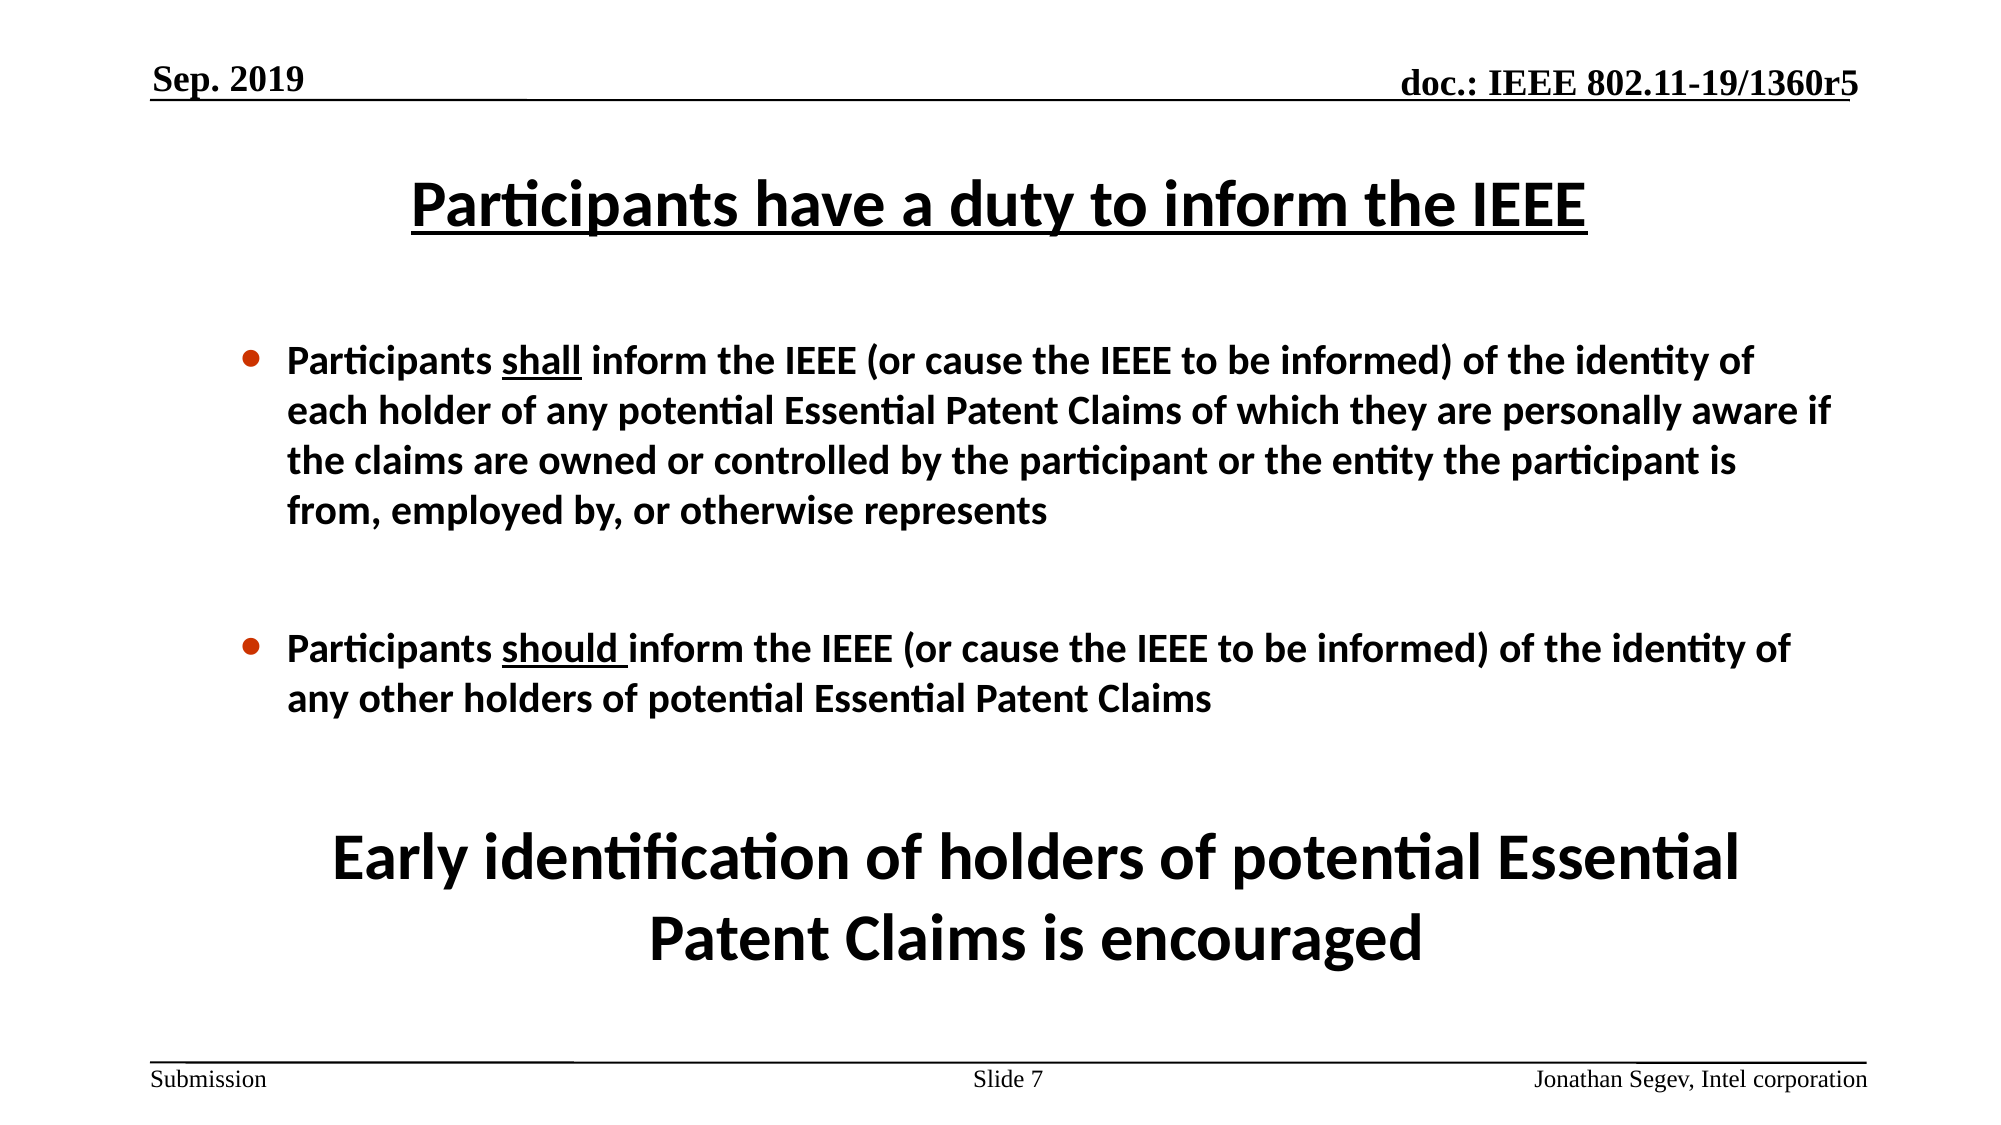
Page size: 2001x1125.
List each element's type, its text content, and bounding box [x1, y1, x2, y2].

footer Jonathan Segev, Intel corporation [1171, 1061, 1869, 1093]
title Participants have a duty to inform the IEEE [149, 112, 1850, 288]
list Participants shall inform the IEEE (or cause the IEEE to be informed) of the identity of each holder of any potential Essential Patent Claims of which they are personally aware if the claims are owned or controlled by the participant or the entity the participant is from, employed by, or otherwise represents Participants should inform the IEEE (or cause the IEEE to be informed) of the identity of any other holders of potential Essential Patent Claims Early identification of holders of potential Essential Patent Claims is encouraged [149, 324, 1850, 1000]
slide_number Slide 7 [950, 1061, 1067, 1123]
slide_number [152, 54, 563, 100]
